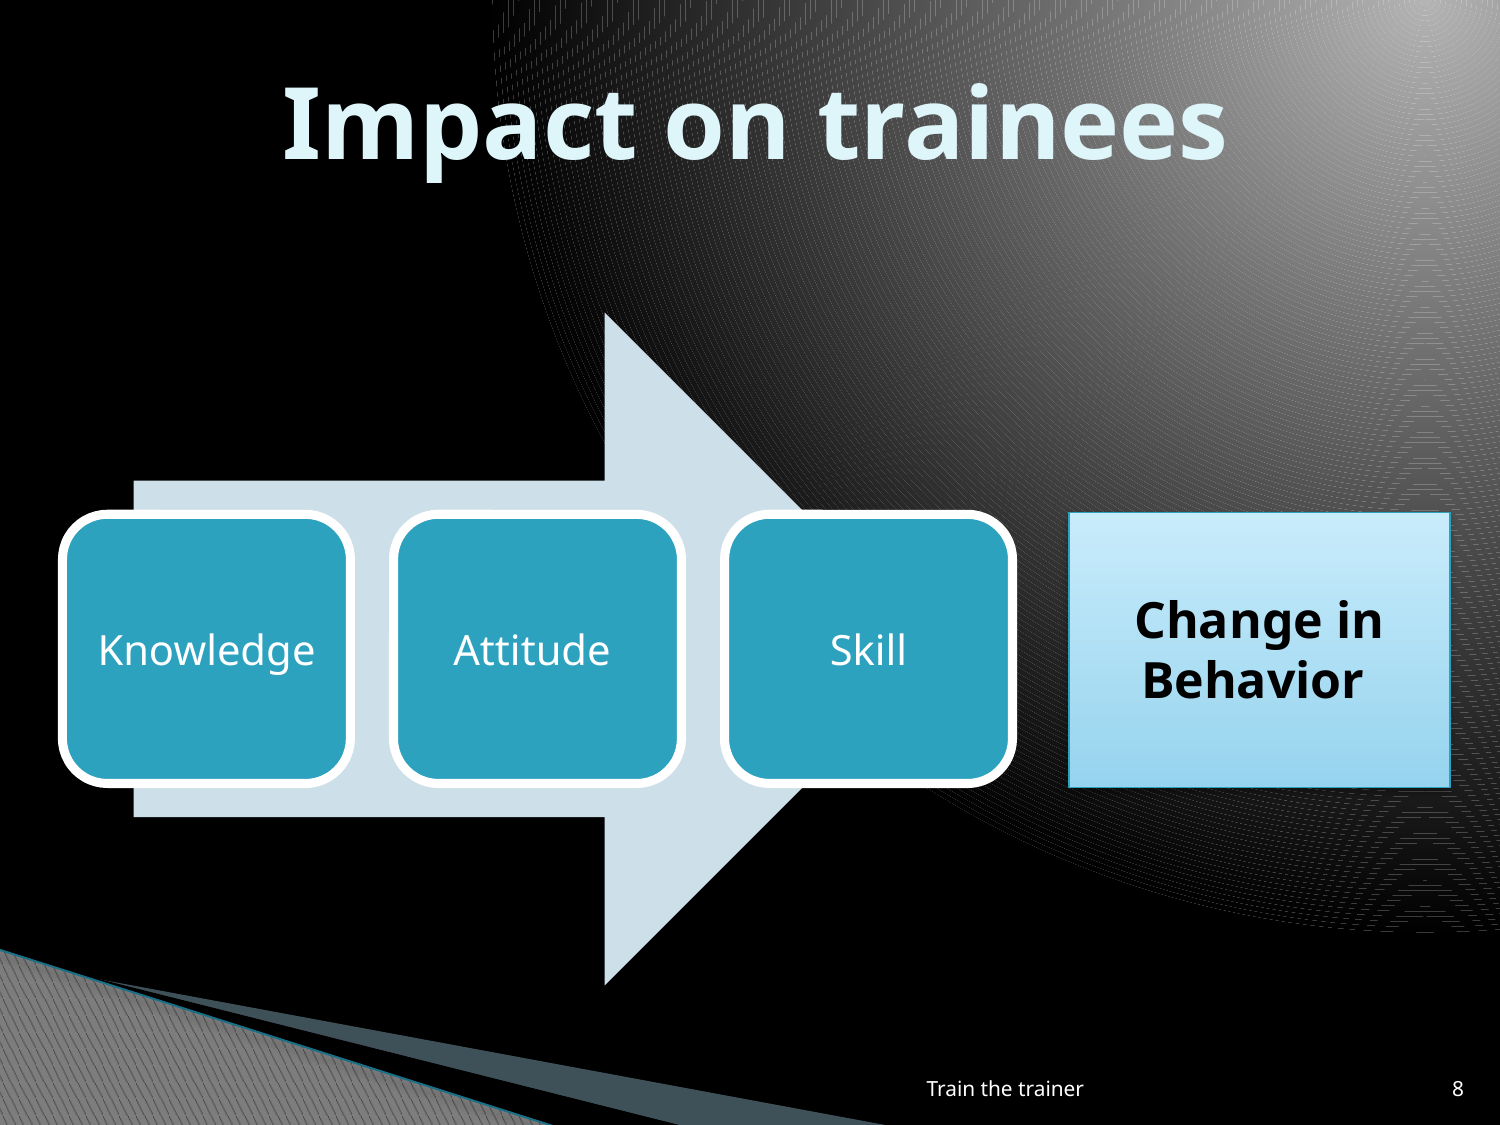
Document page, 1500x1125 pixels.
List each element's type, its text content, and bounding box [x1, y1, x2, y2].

picture [0, 952, 543, 1125]
title Impact on trainees [118, 50, 1394, 188]
slide_number 8 [1418, 1051, 1479, 1112]
list Change in Behavior [1068, 512, 1451, 788]
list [62, 312, 1013, 986]
footer Train the trainer [718, 1051, 1105, 1112]
